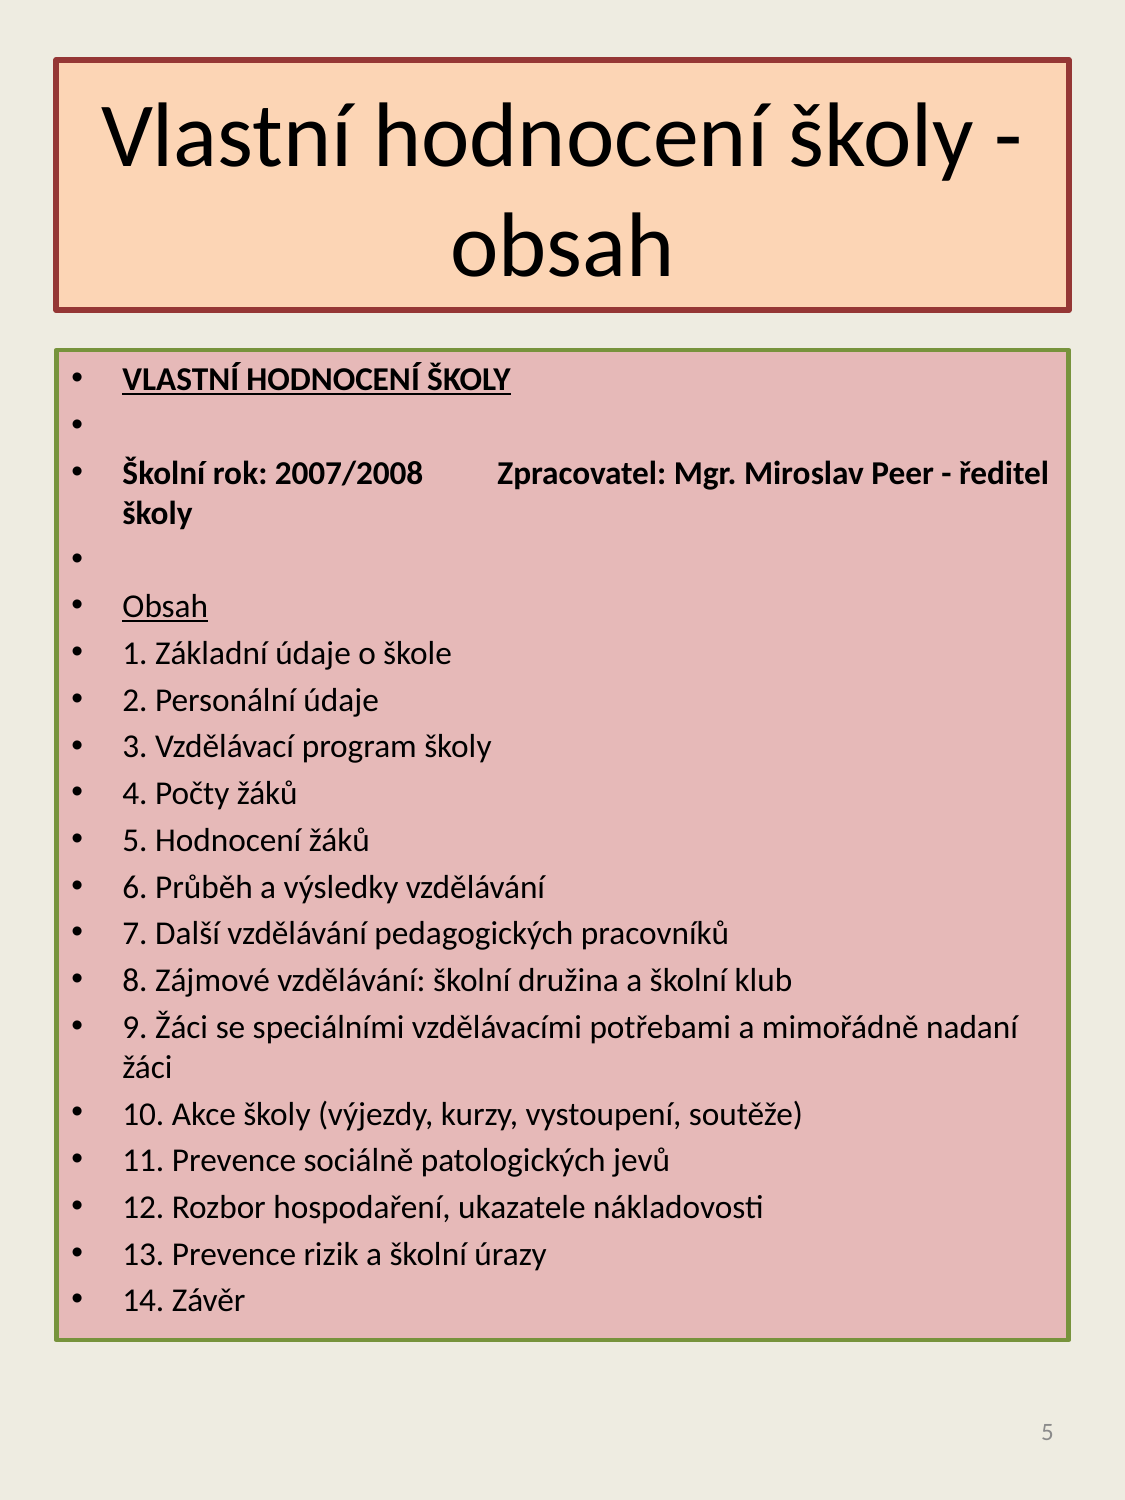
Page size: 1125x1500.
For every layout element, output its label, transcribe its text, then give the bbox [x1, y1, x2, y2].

slide_number 5 [806, 1390, 1069, 1471]
title Vlastní hodnocení školy - obsah [56, 60, 1069, 310]
list Vlastní hodnocení školy Školní rok: 2007/2008 Zpracovatel: Mgr. Miroslav Peer - ředitel školy Obsah 1. Základní údaje o škole 2. Personální údaje 3. Vzdělávací program školy 4. Počty žáků 5. Hodnocení žáků 6. Průběh a výsledky vzdělávání 7. Další vzdělávání pedagogických pracovníků 8. Zájmové vzdělávání: školní družina a školní klub 9. Žáci se speciálními vzdělávacími potřebami a mimořádně nadaní žáci 10. Akce školy (výjezdy, kurzy, vystoupení, soutěže) 11. Prevence sociálně patologických jevů 12. Rozbor hospodaření, ukazatele nákladovosti 13. Prevence rizik a školní úrazy 14. Závěr [56, 350, 1069, 1340]
